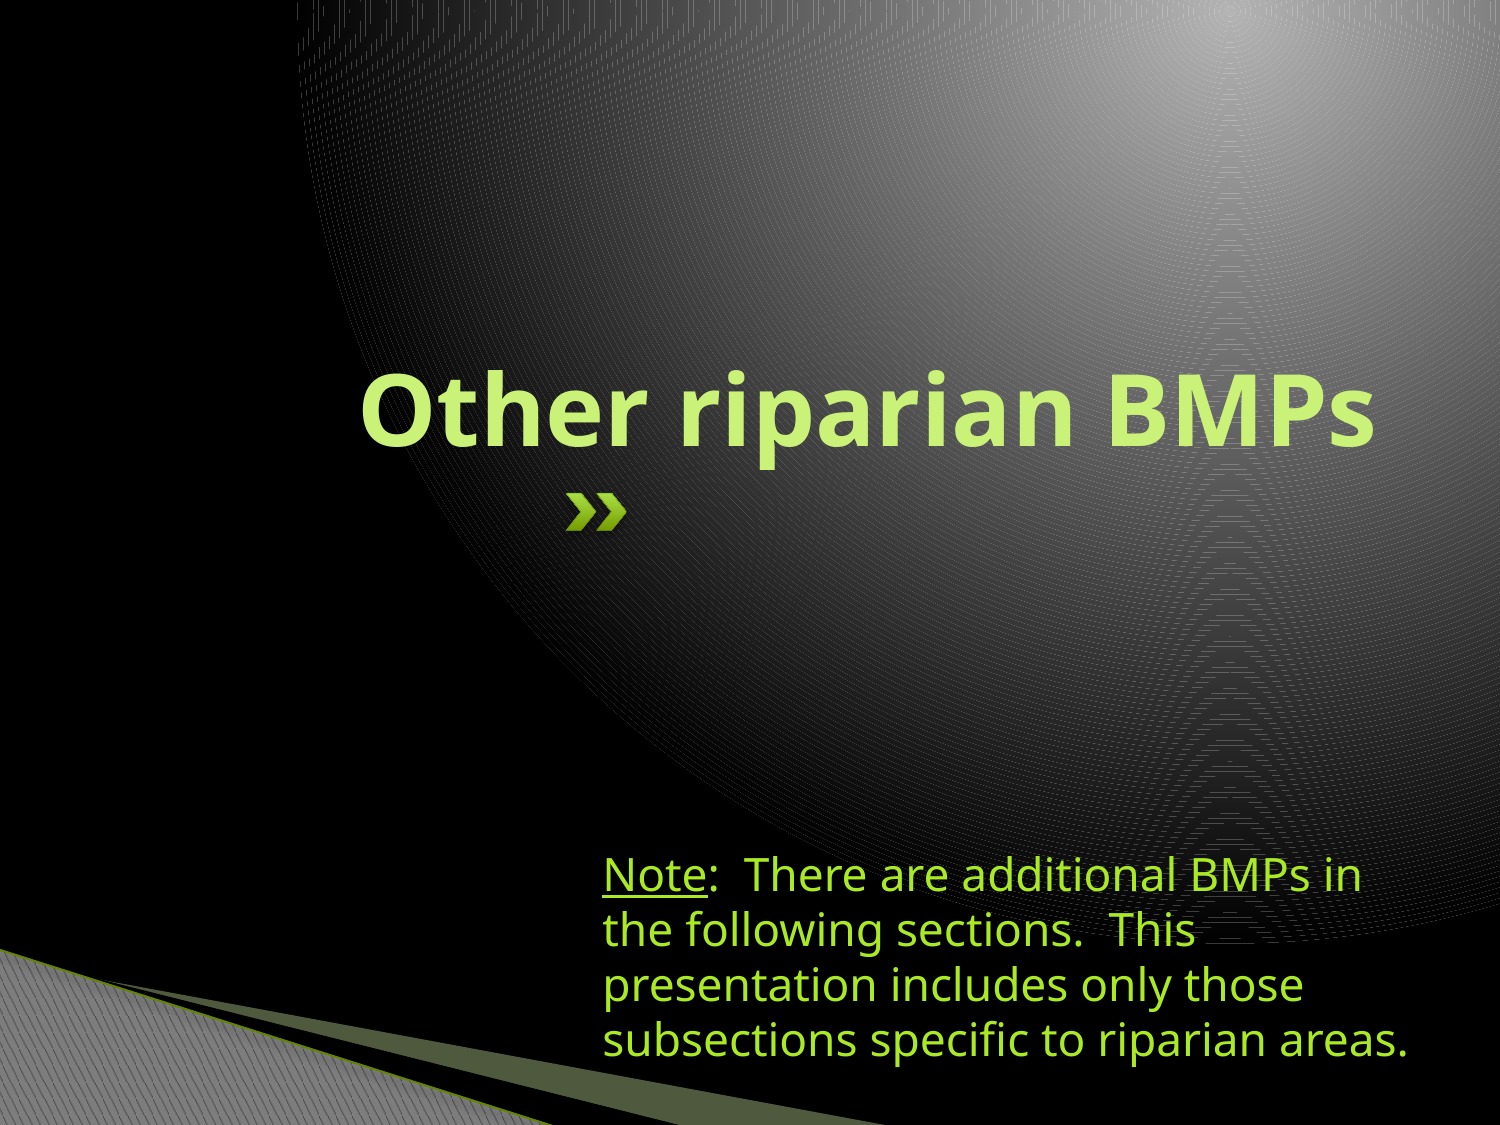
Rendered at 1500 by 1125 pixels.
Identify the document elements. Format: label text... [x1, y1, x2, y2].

list Note: There are additional BMPs in the following sections. This presentation includes only those subsections specific to riparian areas. [587, 837, 1450, 1077]
title Other riparian BMPs [118, 173, 1394, 474]
picture [0, 952, 543, 1125]
